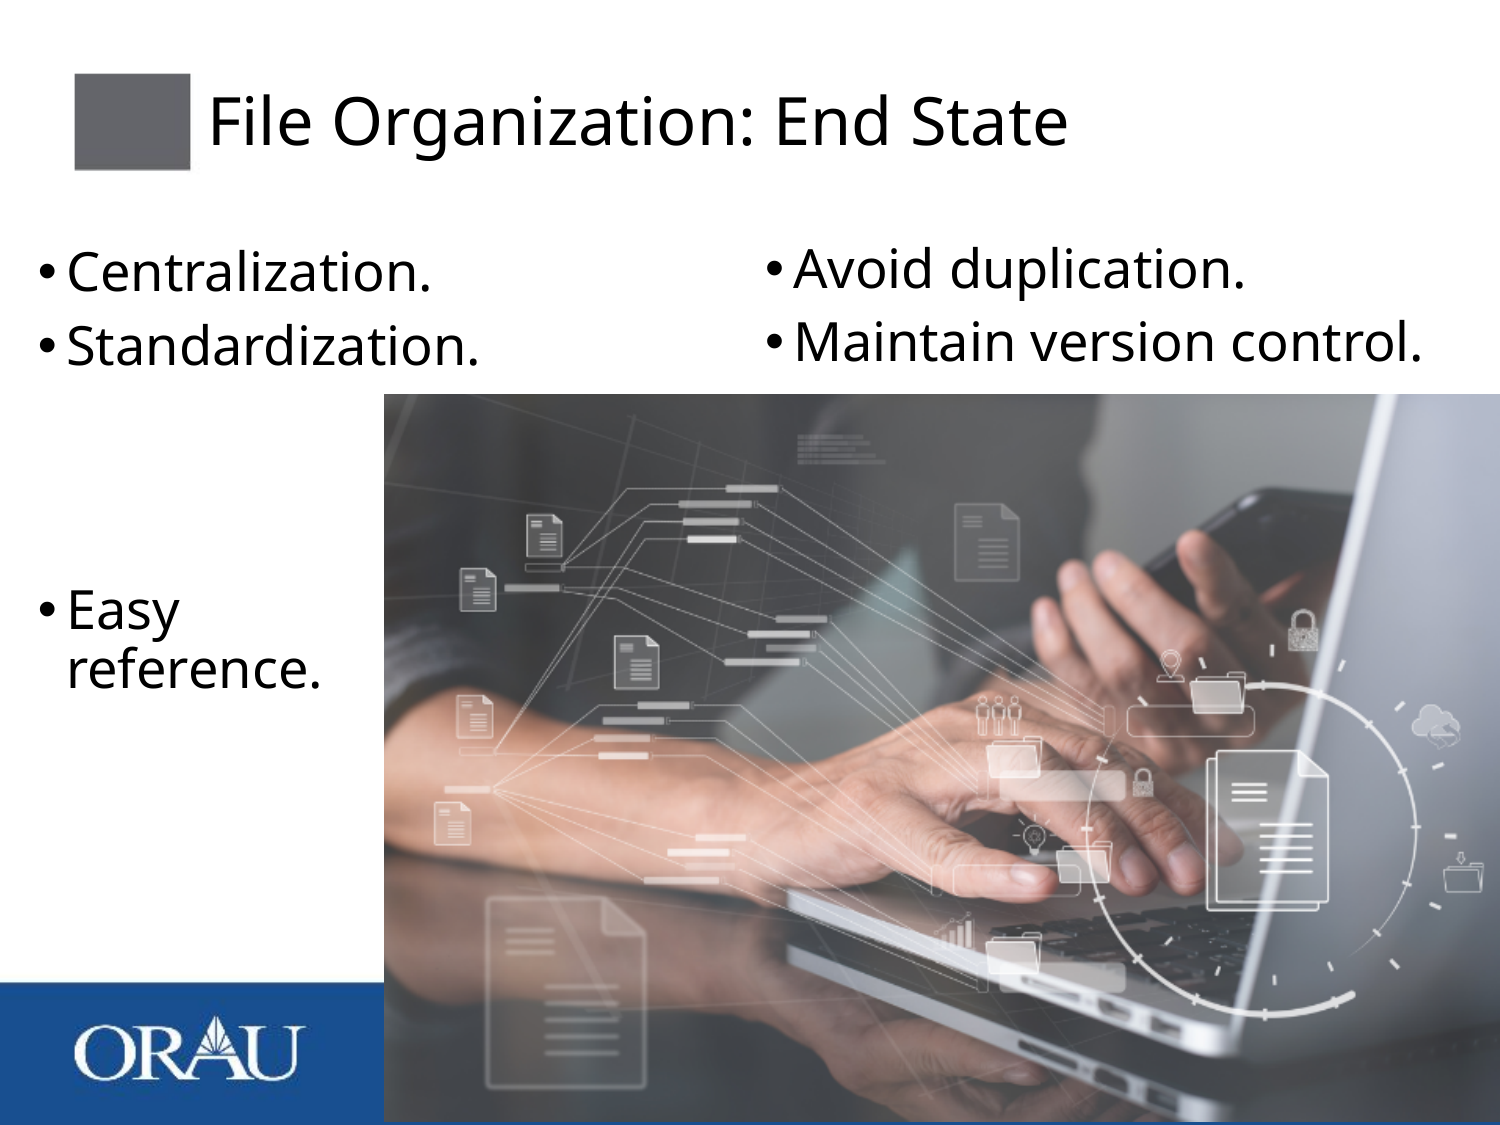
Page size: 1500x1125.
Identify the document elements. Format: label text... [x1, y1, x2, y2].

picture [0, 0, 1500, 1125]
text_box Avoid duplication. Maintain version control. [750, 234, 1480, 383]
text_box Easy reference. [22, 575, 384, 714]
text_box Centralization. Standardization. [22, 237, 611, 383]
title File Organization: End State [192, 61, 1397, 186]
